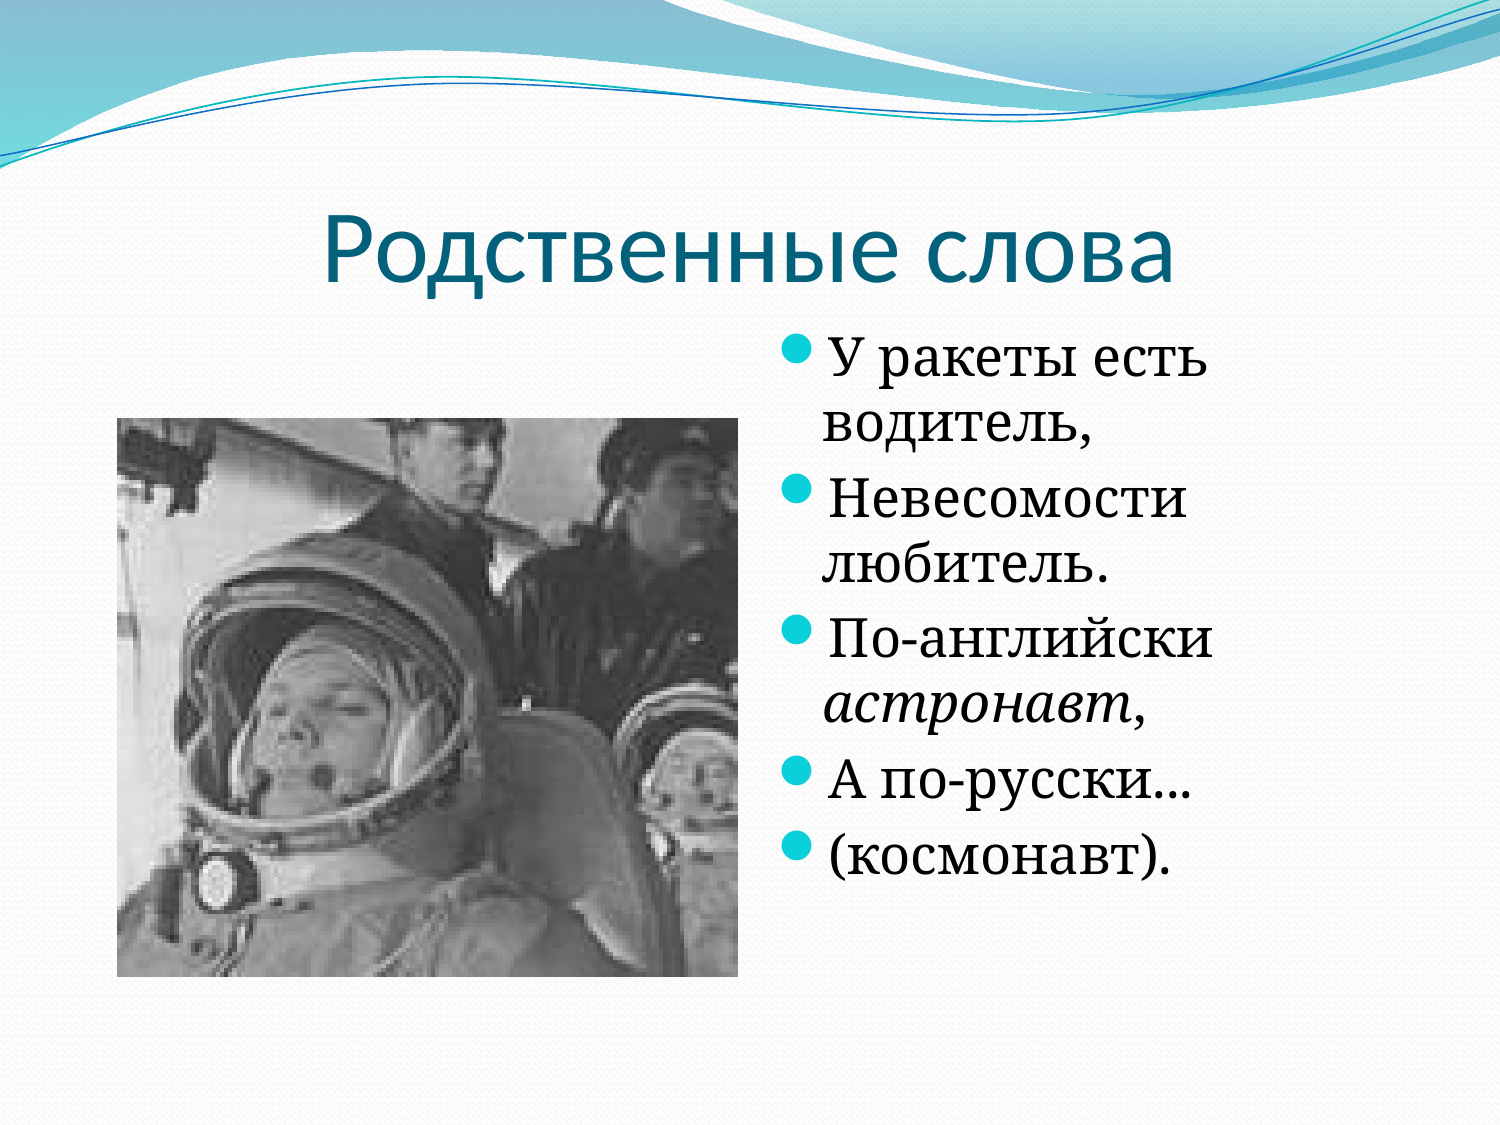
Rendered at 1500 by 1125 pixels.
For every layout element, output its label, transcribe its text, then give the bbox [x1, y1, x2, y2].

title Родственные слова [75, 115, 1425, 303]
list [116, 418, 738, 978]
list У ракеты есть водитель, Невесомости любитель. По-английски астронавт, А по-русски... (космонавт). [762, 314, 1425, 1043]
